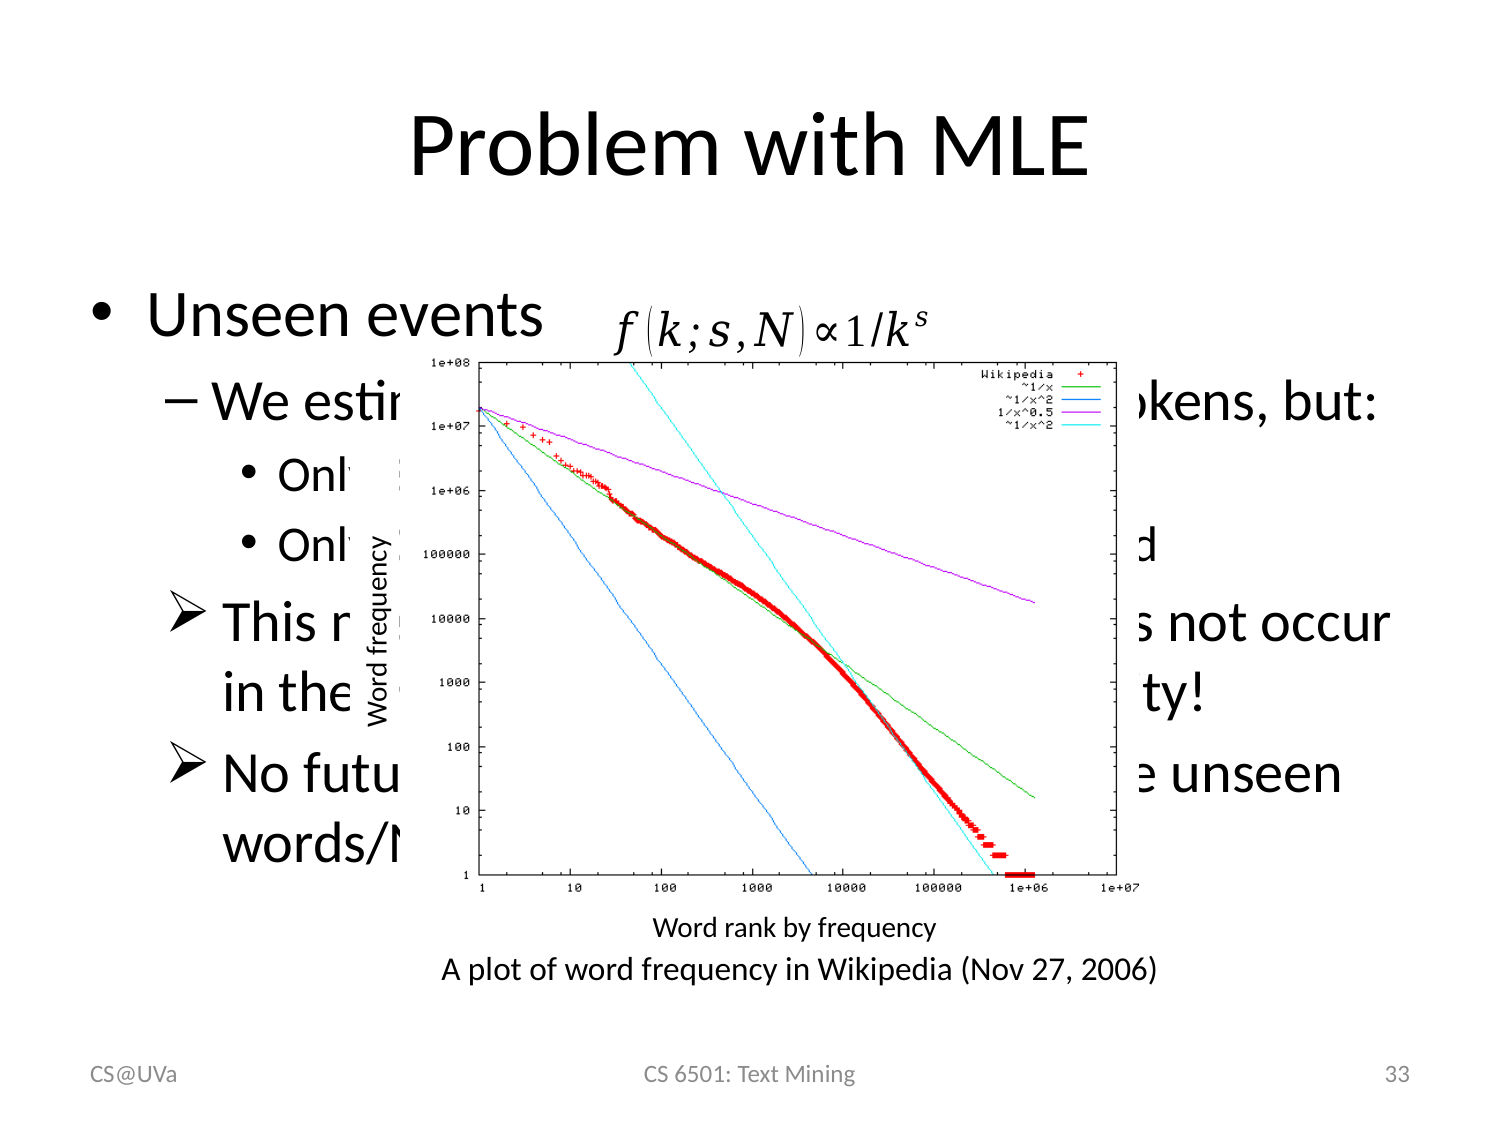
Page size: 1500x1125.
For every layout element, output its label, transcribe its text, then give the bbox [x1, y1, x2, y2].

slide_number 33 [1074, 1042, 1425, 1103]
footer CS 6501: Text Mining [512, 1042, 988, 1103]
list Unseen events We estimated a model on 440K word tokens, but: Only 30,000 unique words occurred Only 0.04% of all possible bigrams occurred This means any word/N-gram that does not occur in the training data has a zero probability! No future documents can contain those unseen words/N-grams [75, 262, 1425, 1005]
slide_number CS@UVa [75, 1042, 425, 1103]
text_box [349, 299, 1238, 996]
title Problem with MLE [75, 45, 1425, 233]
